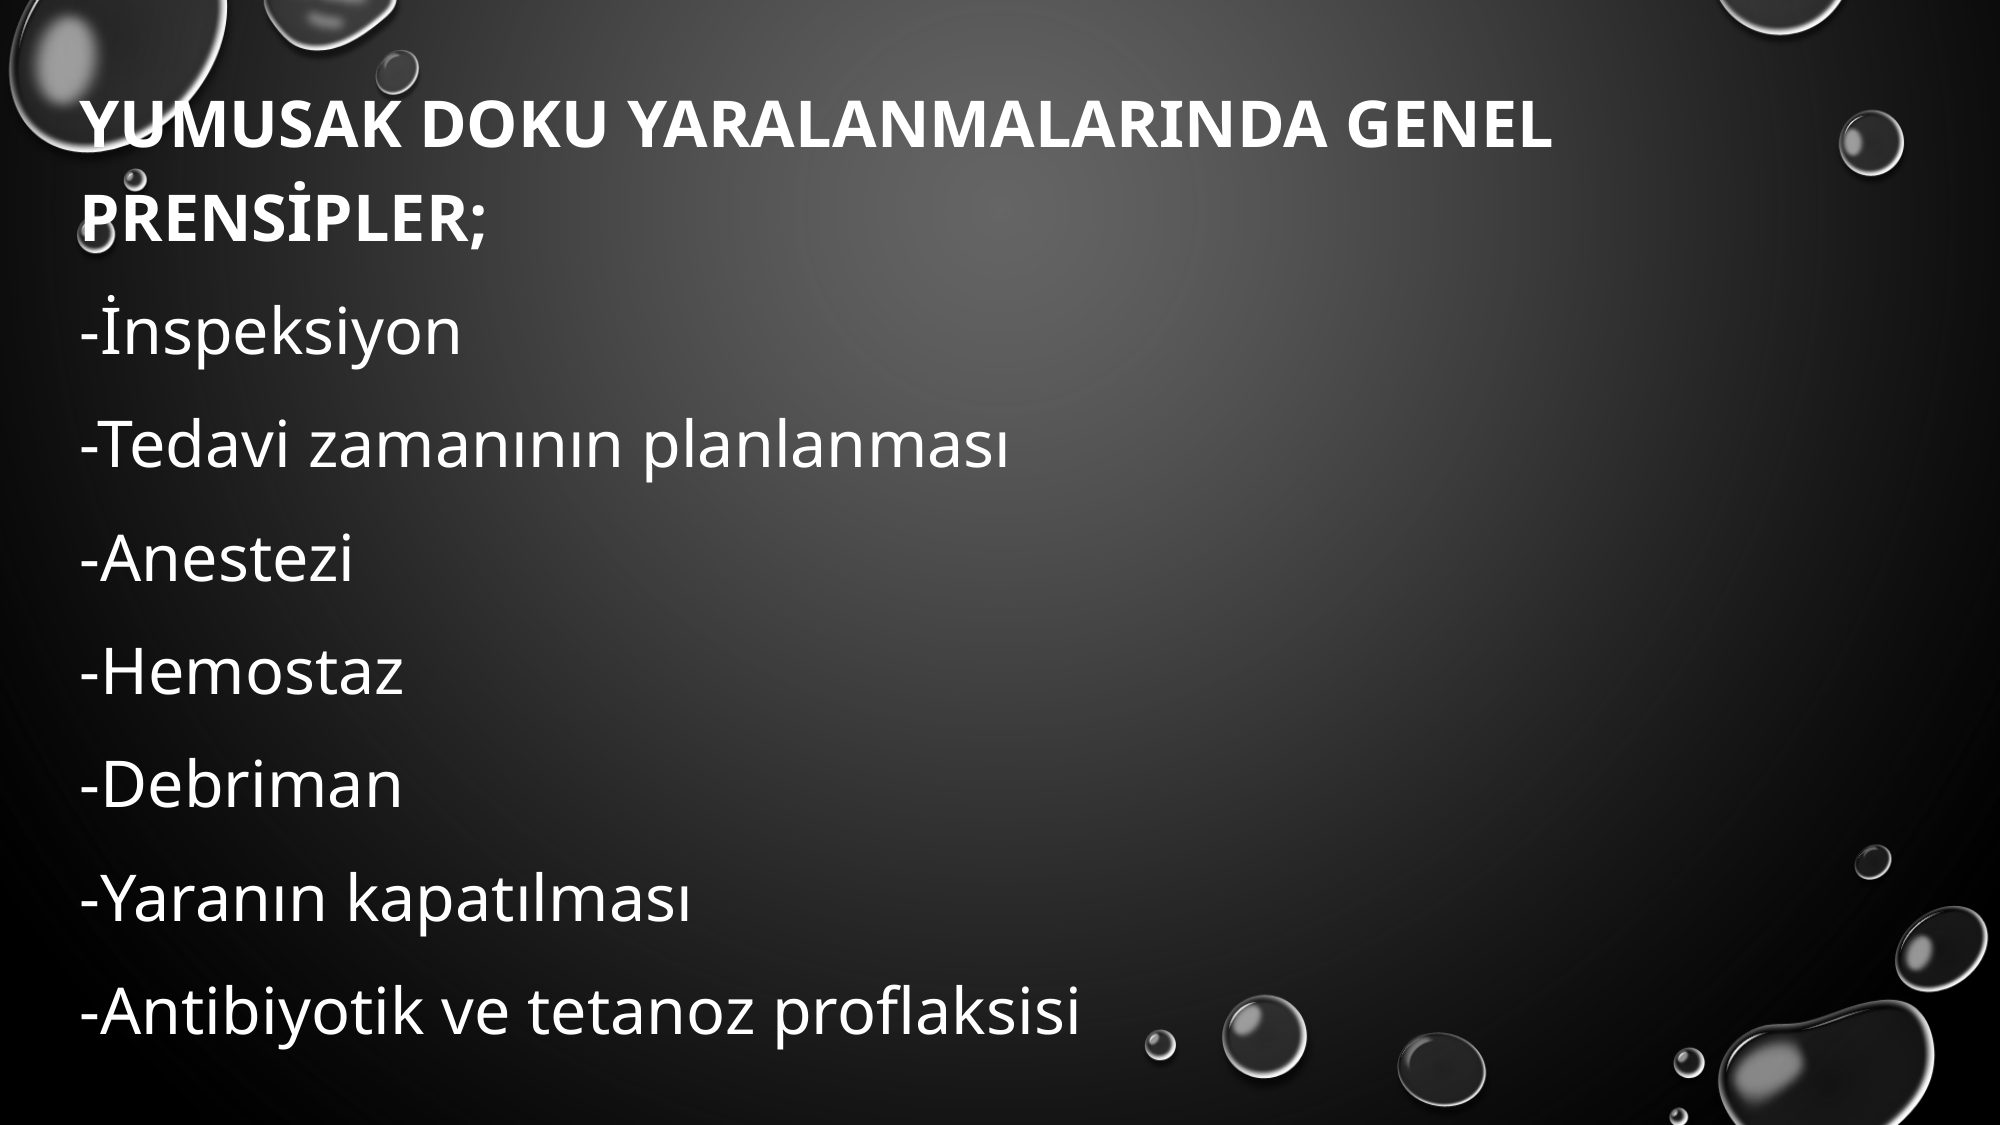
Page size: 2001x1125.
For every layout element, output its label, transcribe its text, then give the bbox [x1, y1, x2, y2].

list YUMUSAK DOKU YARALANMALARINDA GENEL PRENSİPLER; -İnspeksiyon -Tedavi zamanının planlanması -Anestezi -Hemostaz -Debriman -Yaranın kapatılması -Antibiyotik ve tetanoz proflaksisi [64, 60, 1809, 1062]
picture [0, 0, 2000, 1125]
